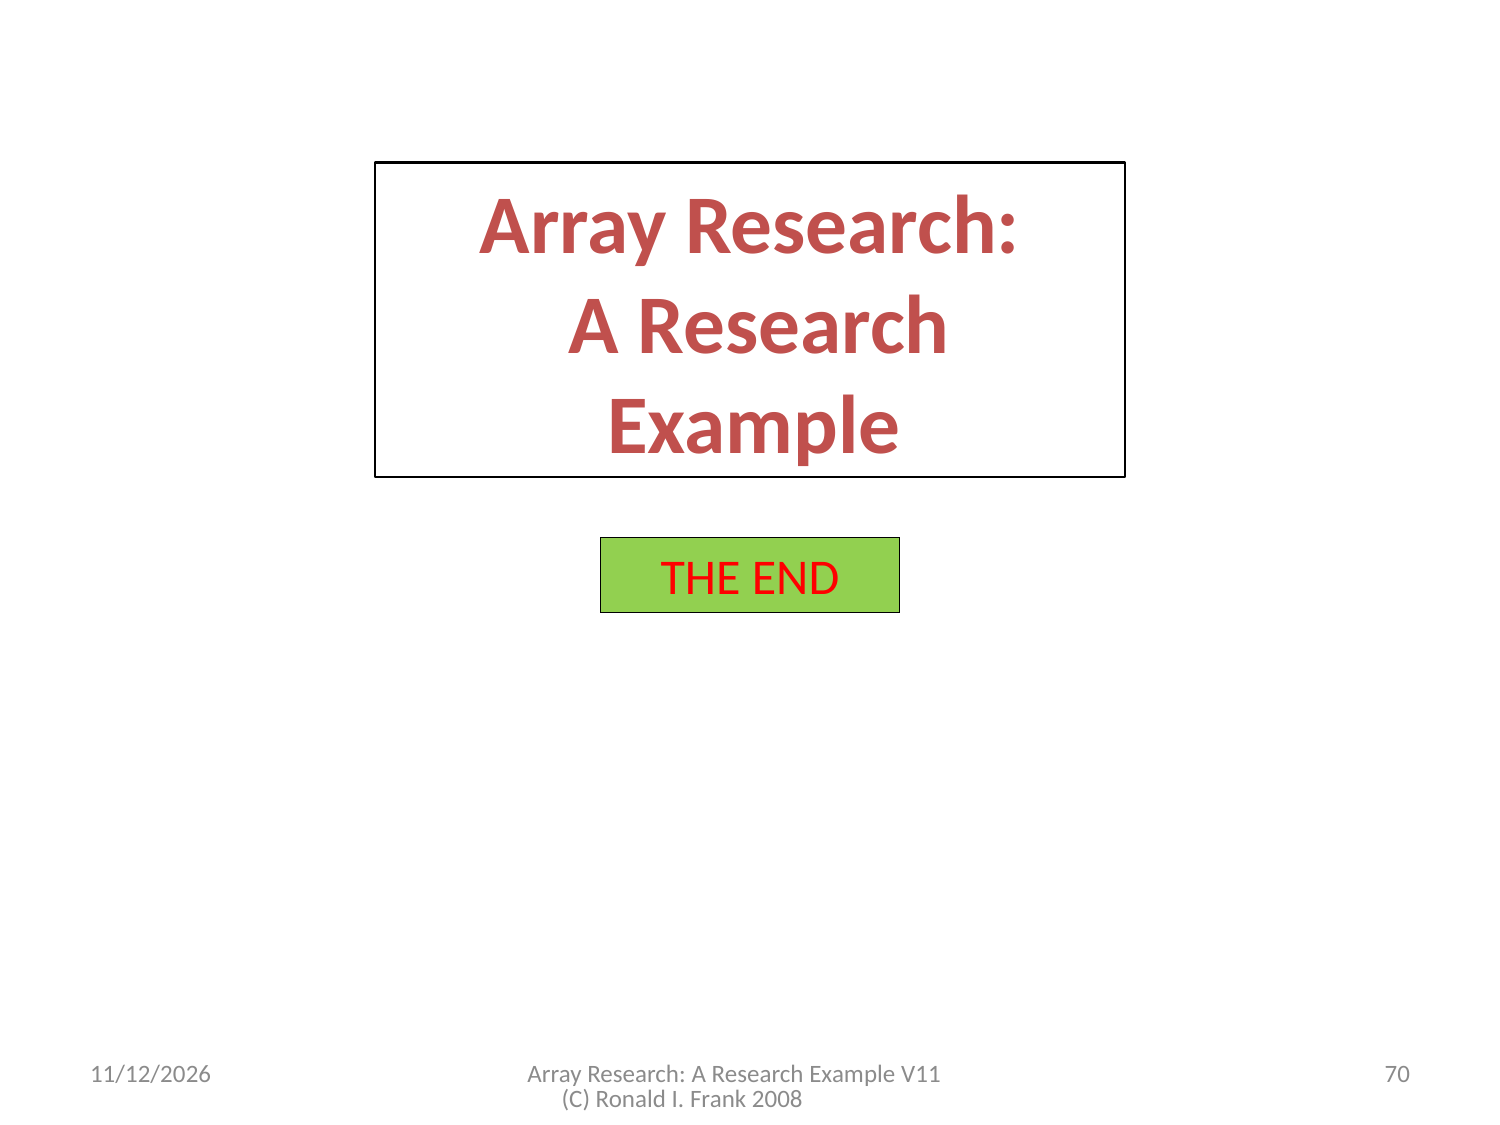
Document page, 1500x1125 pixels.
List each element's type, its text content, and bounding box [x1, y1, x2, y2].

slide_number 70 [1074, 1042, 1425, 1103]
title THE END [600, 537, 900, 613]
text_box Array Research: A Research Example [374, 162, 1125, 478]
footer Array Research: A Research Example V11 (C) Ronald I. Frank 2008 [512, 1042, 988, 1103]
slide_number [75, 1042, 425, 1103]
